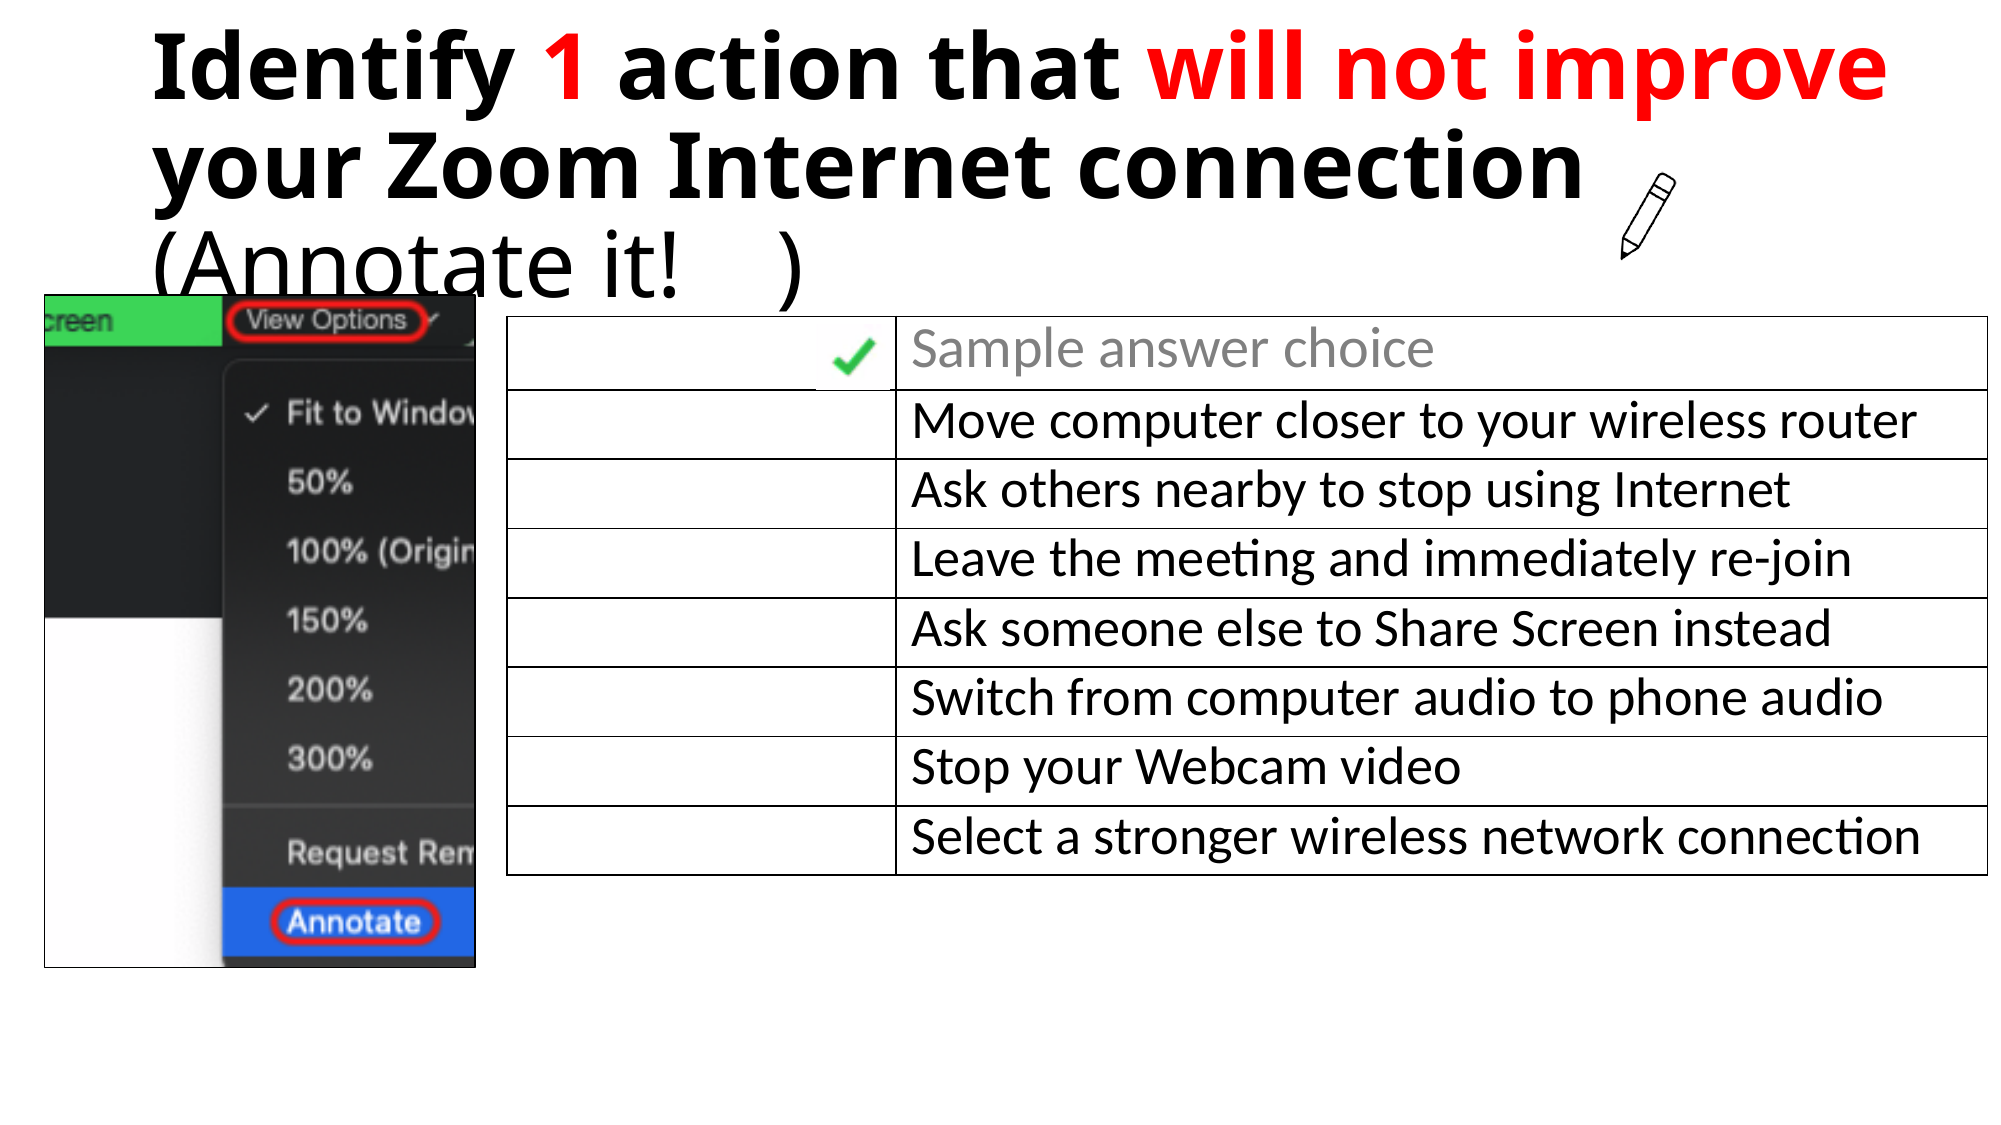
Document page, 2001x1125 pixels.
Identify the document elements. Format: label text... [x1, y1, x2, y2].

table_cell Stop your Webcam video [897, 737, 1987, 805]
table_cell [508, 529, 895, 597]
table_cell Move computer closer to your wireless router [897, 391, 1987, 458]
table_cell [508, 807, 895, 874]
picture [816, 324, 890, 390]
table_cell [508, 737, 895, 805]
table_cell Ask someone else to Share Screen instead [897, 599, 1987, 666]
picture [1615, 170, 1679, 263]
table_cell [508, 460, 895, 528]
table_cell Switch from computer audio to phone audio [897, 668, 1987, 736]
table_header Sample answer choice [897, 317, 1987, 389]
table_cell [508, 391, 895, 458]
table_header [508, 317, 895, 389]
table_cell Ask others nearby to stop using Internet [897, 460, 1987, 528]
table_cell Leave the meeting and immediately re-join [897, 529, 1987, 597]
picture [44, 295, 475, 967]
table_cell Select a stronger wireless network connection [897, 807, 1987, 874]
title Identify 1 action that will not improve your Zoom Internet connection (Annotate it! ) [137, 59, 1957, 278]
table_cell [508, 668, 895, 736]
table_cell [508, 599, 895, 666]
